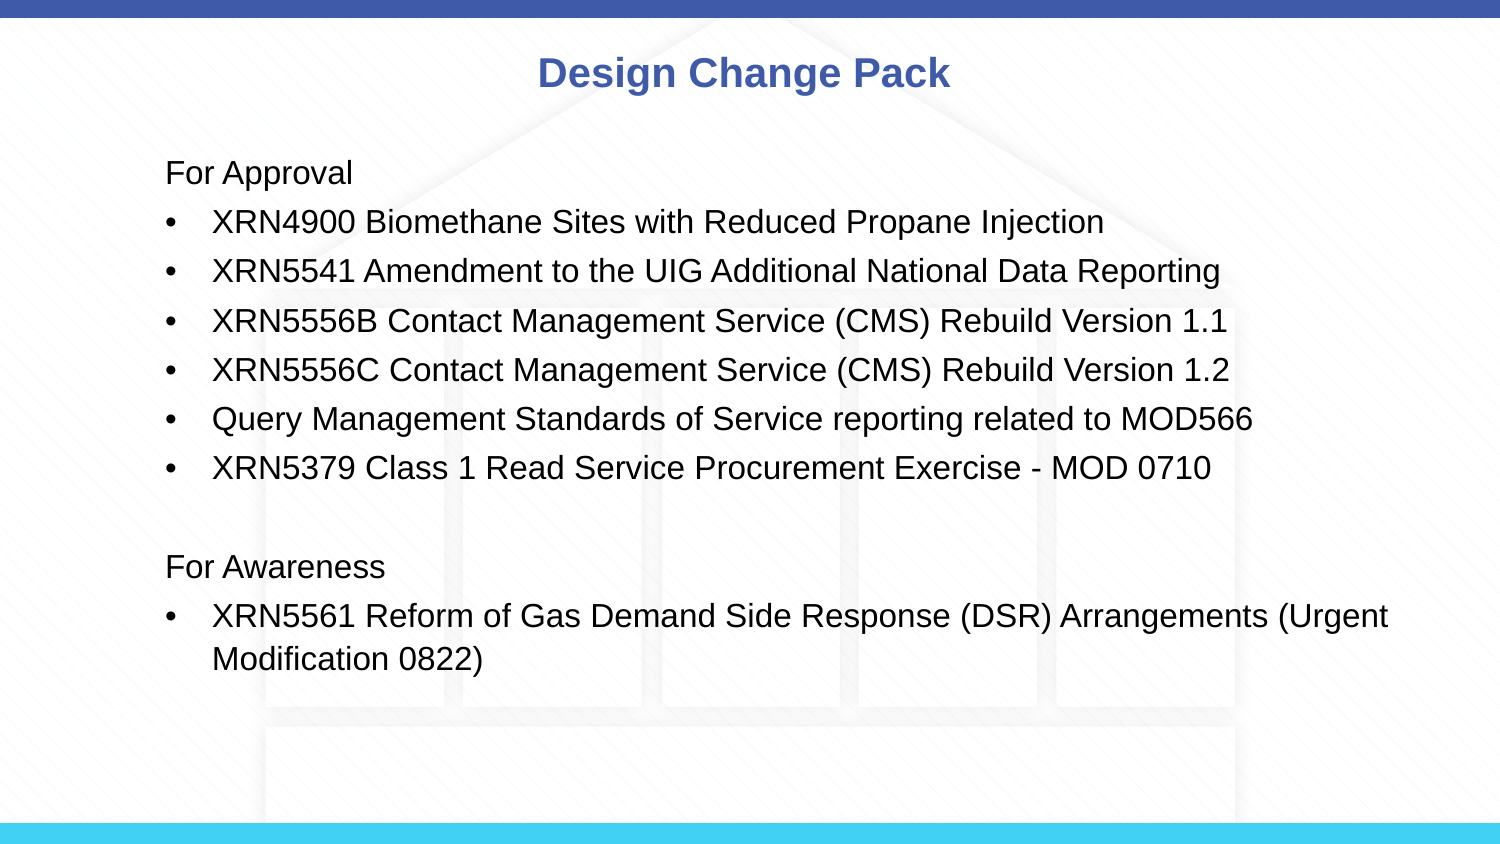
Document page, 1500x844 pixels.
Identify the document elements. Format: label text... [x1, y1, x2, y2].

list For Approval XRN4900 Biomethane Sites with Reduced Propane Injection XRN5541 Amendment to the UIG Additional National Data Reporting XRN5556B Contact Management Service (CMS) Rebuild Version 1.1 XRN5556C Contact Management Service (CMS) Rebuild Version 1.2 Query Management Standards of Service reporting related to MOD566 XRN5379 Class 1 Read Service Procurement Exercise - MOD 0710 For Awareness XRN5561 Reform of Gas Demand Side Response (DSR) Arrangements (Urgent Modification 0822) [75, 141, 1425, 777]
title Design Change Pack [75, 20, 1425, 125]
picture [0, 0, 1500, 844]
